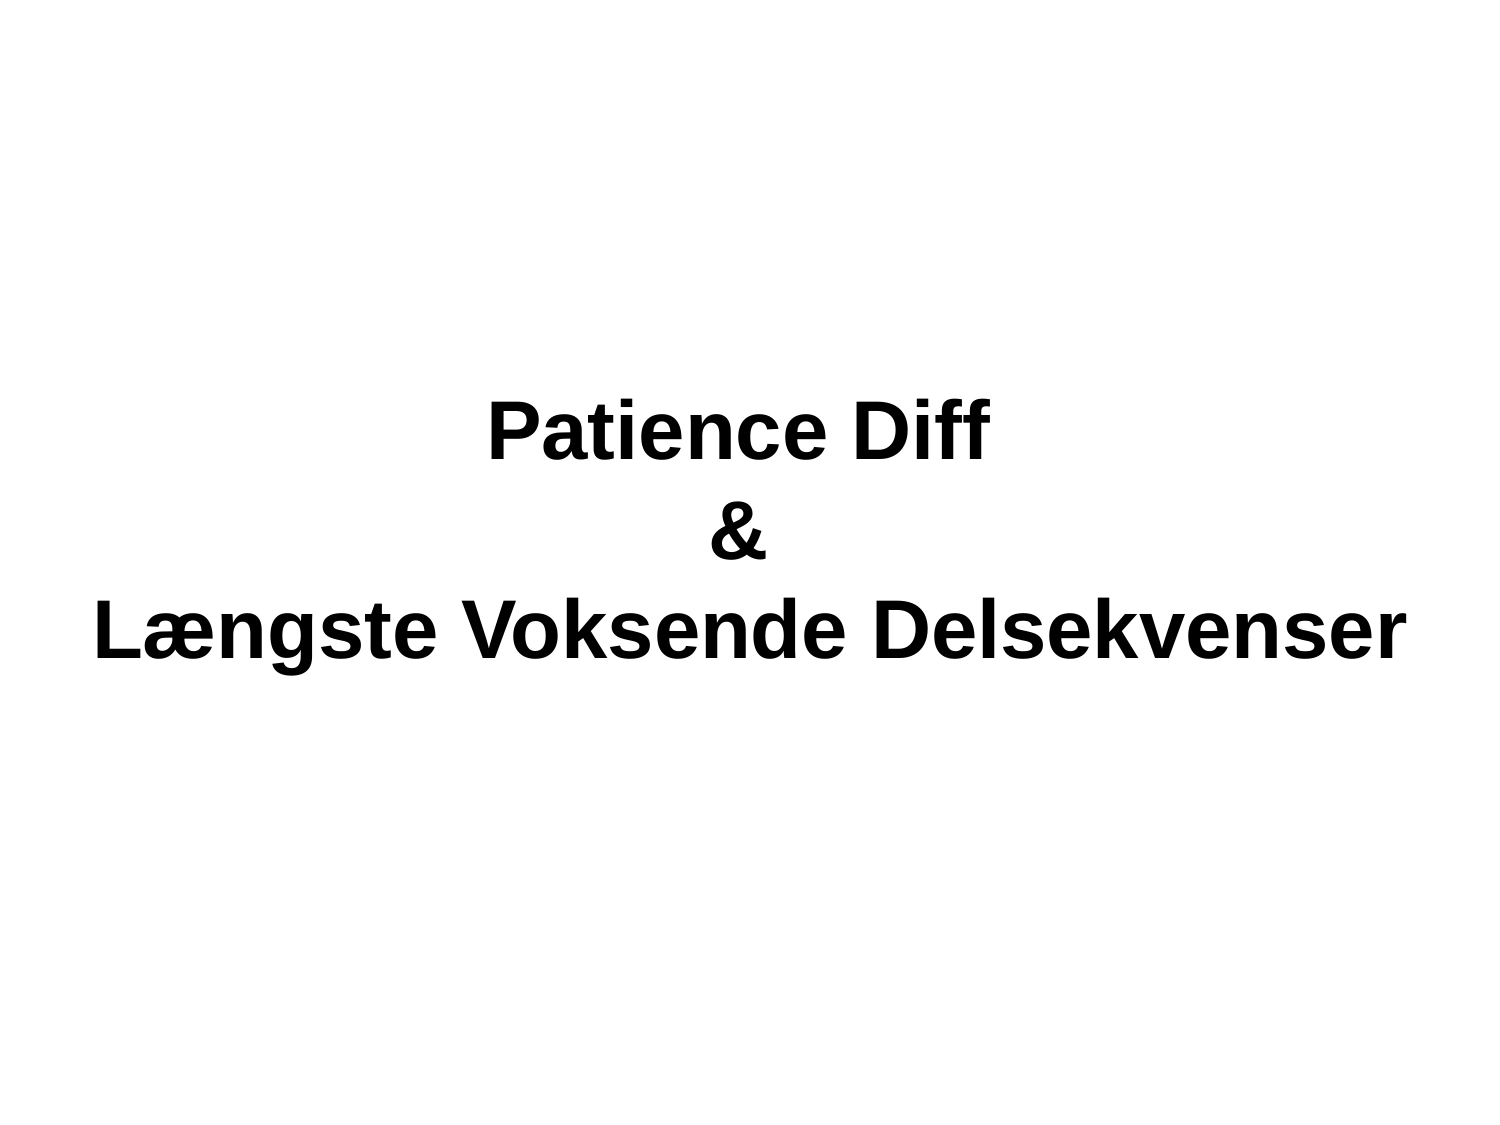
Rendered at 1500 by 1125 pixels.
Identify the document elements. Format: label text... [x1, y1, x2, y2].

title Patience Diff & Længste Voksende Delsekvenser [0, 177, 1500, 874]
